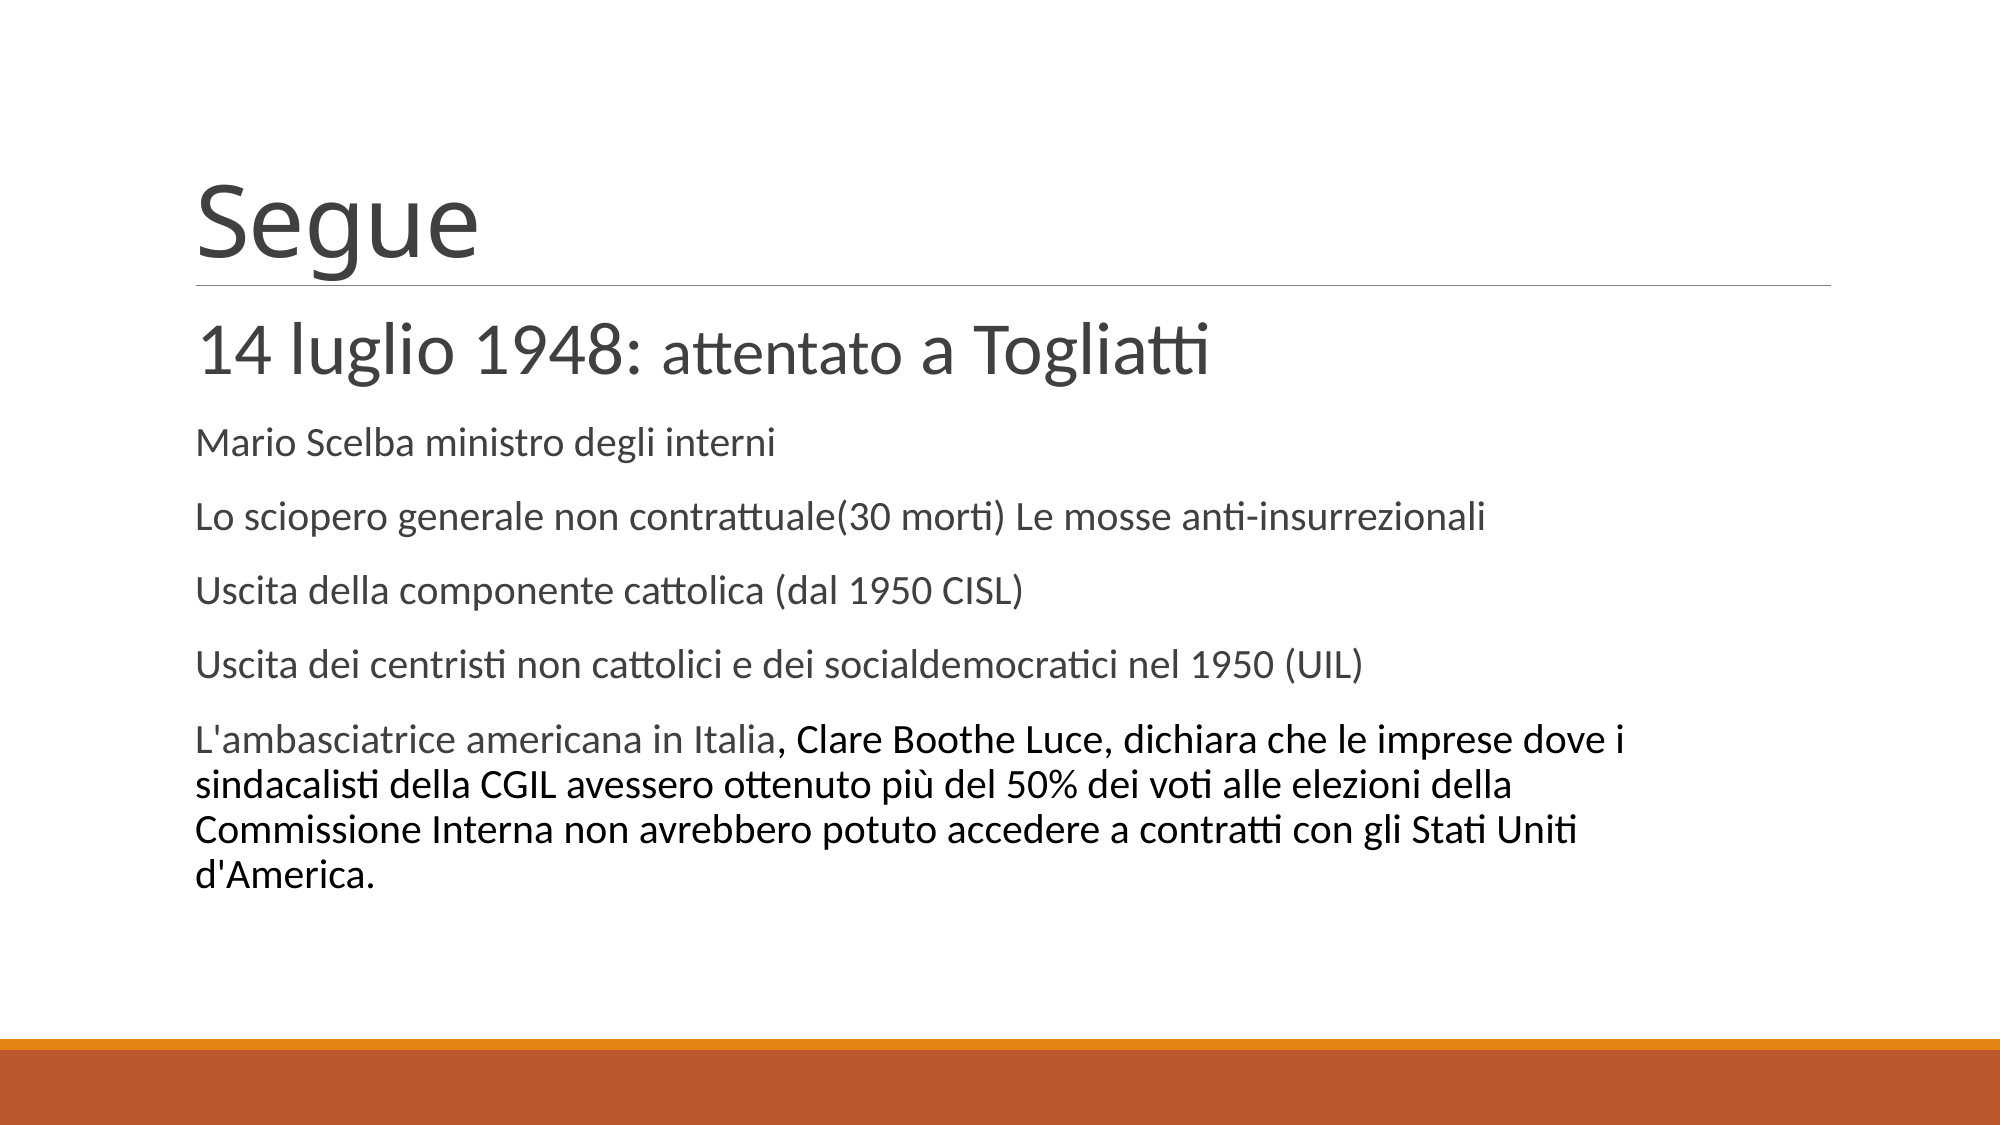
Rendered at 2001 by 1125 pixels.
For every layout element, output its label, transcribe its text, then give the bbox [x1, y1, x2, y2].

title Segue [180, 47, 1830, 285]
list 14 luglio 1948: attentato a Togliatti Mario Scelba ministro degli interni Lo sciopero generale non contrattuale(30 morti) Le mosse anti-insurrezionali Uscita della componente cattolica (dal 1950 CISL) Uscita dei centristi non cattolici e dei socialdemocratici nel 1950 (UIL) L'ambasciatrice americana in Italia, Clare Boothe Luce, dichiara che le imprese dove i sindacalisti della CGIL avessero ottenuto più del 50% dei voti alle elezioni della Commissione Interna non avrebbero potuto accedere a contratti con gli Stati Uniti d'America. [180, 302, 1662, 1012]
